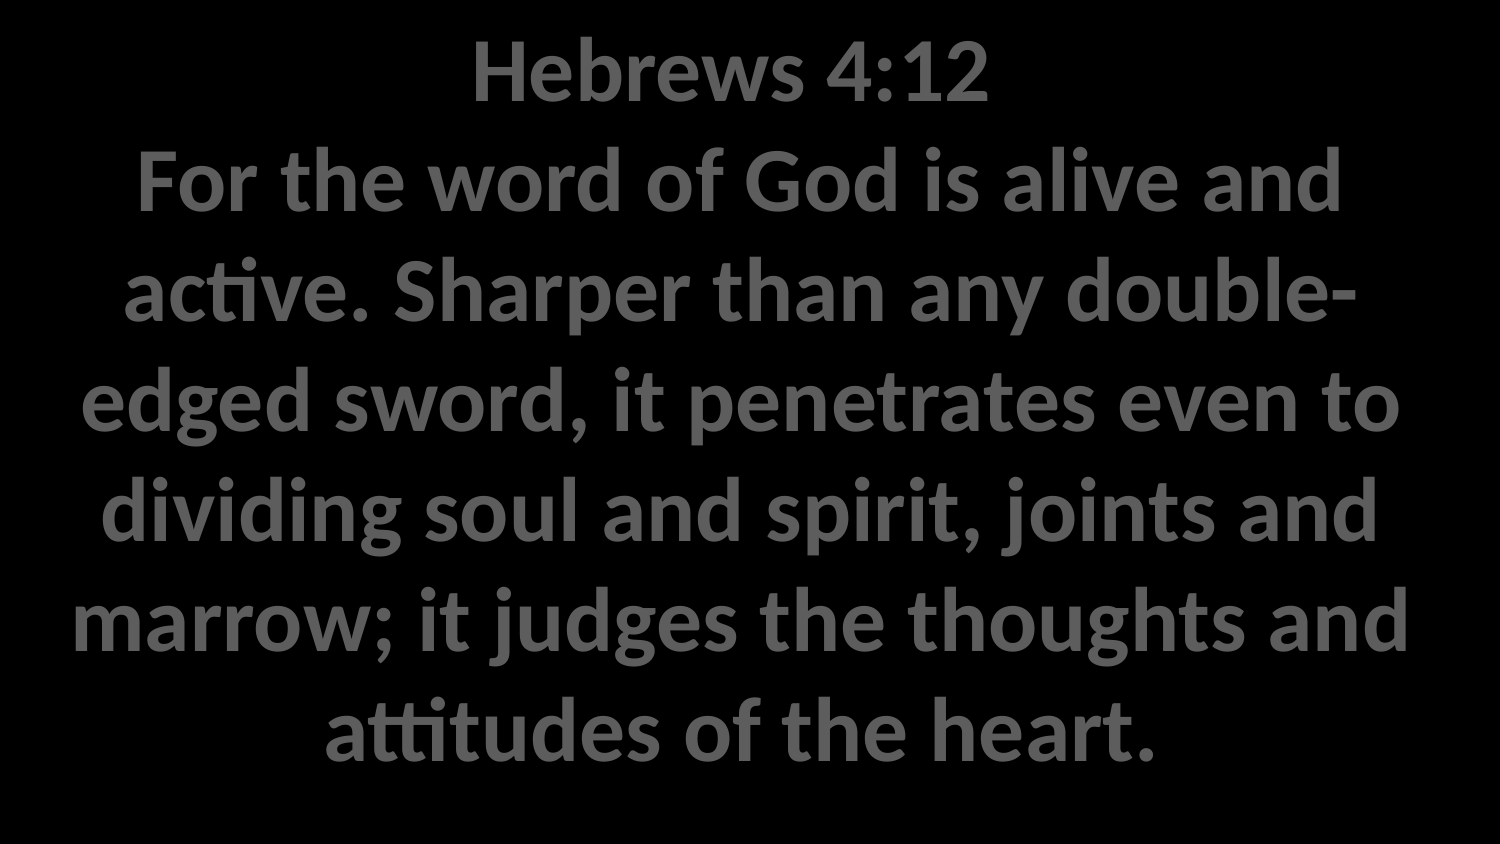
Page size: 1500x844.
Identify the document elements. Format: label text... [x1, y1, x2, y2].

text_box Hebrews 4:12 For the word of God is alive and active. Sharper than any double-edged sword, it penetrates even to dividing soul and spirit, joints and marrow; it judges the thoughts and attitudes of the heart. [41, 2, 1443, 788]
